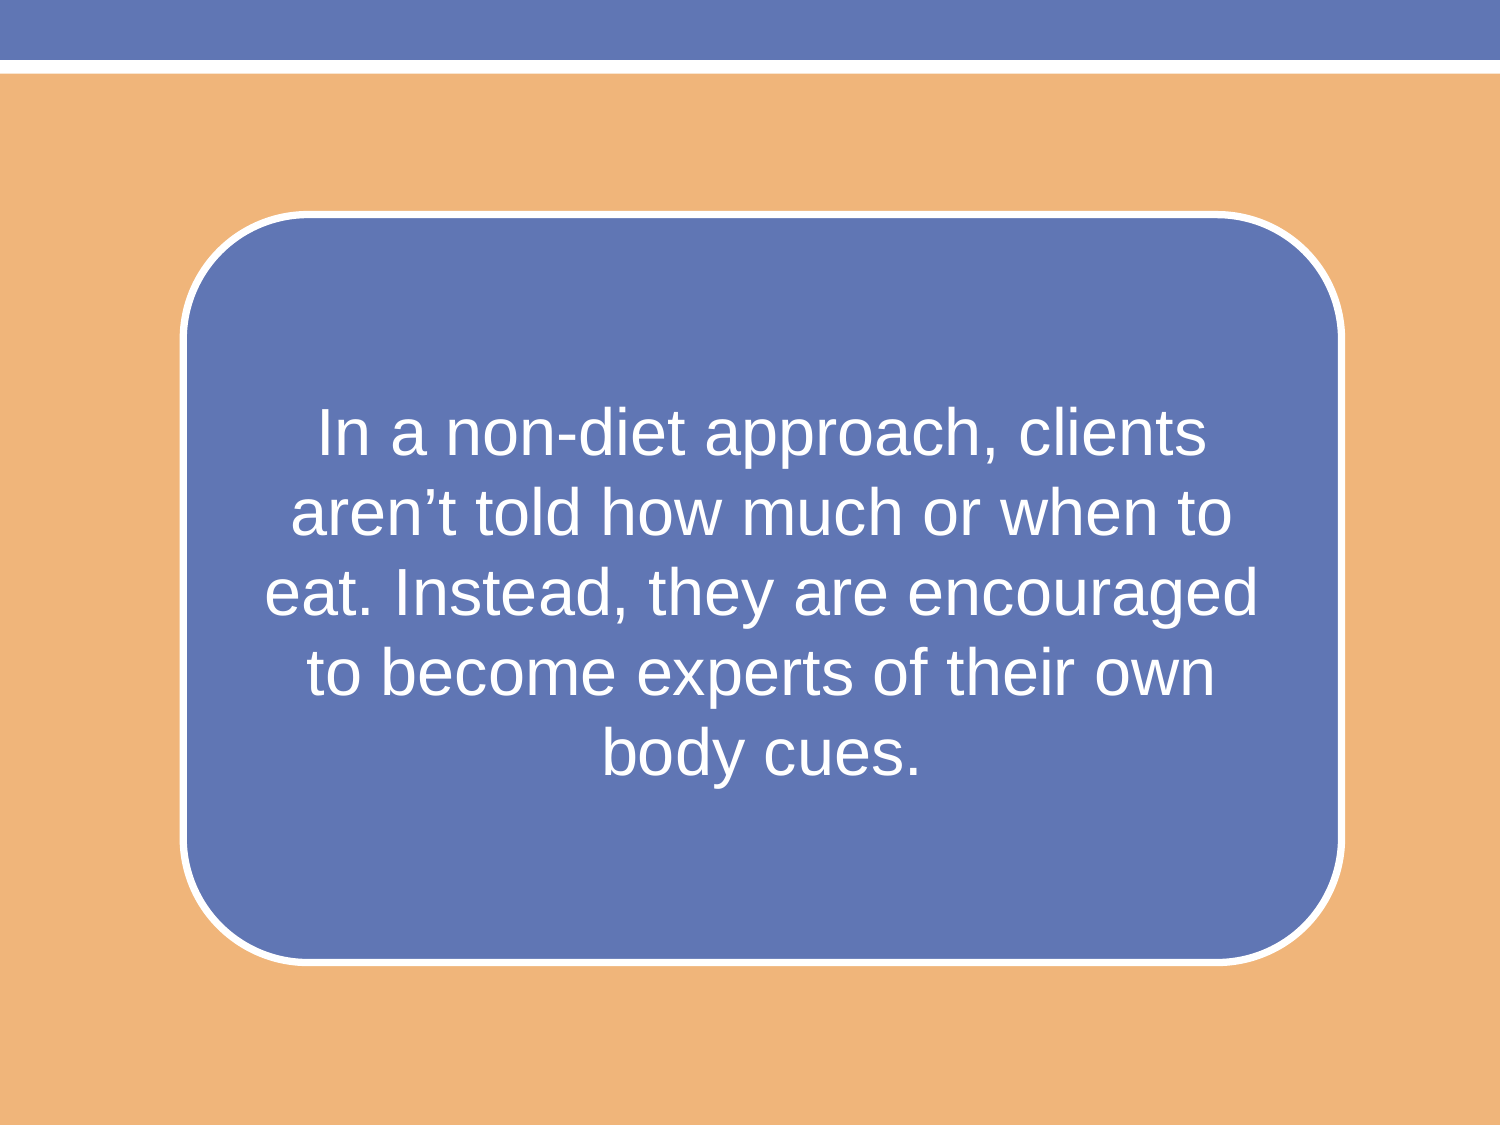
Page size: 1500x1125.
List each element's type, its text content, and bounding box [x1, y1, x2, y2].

text_box In a non-diet approach, clients aren’t told how much or when to eat. Instead, they are encouraged to become experts of their own body cues. [179, 210, 1346, 967]
